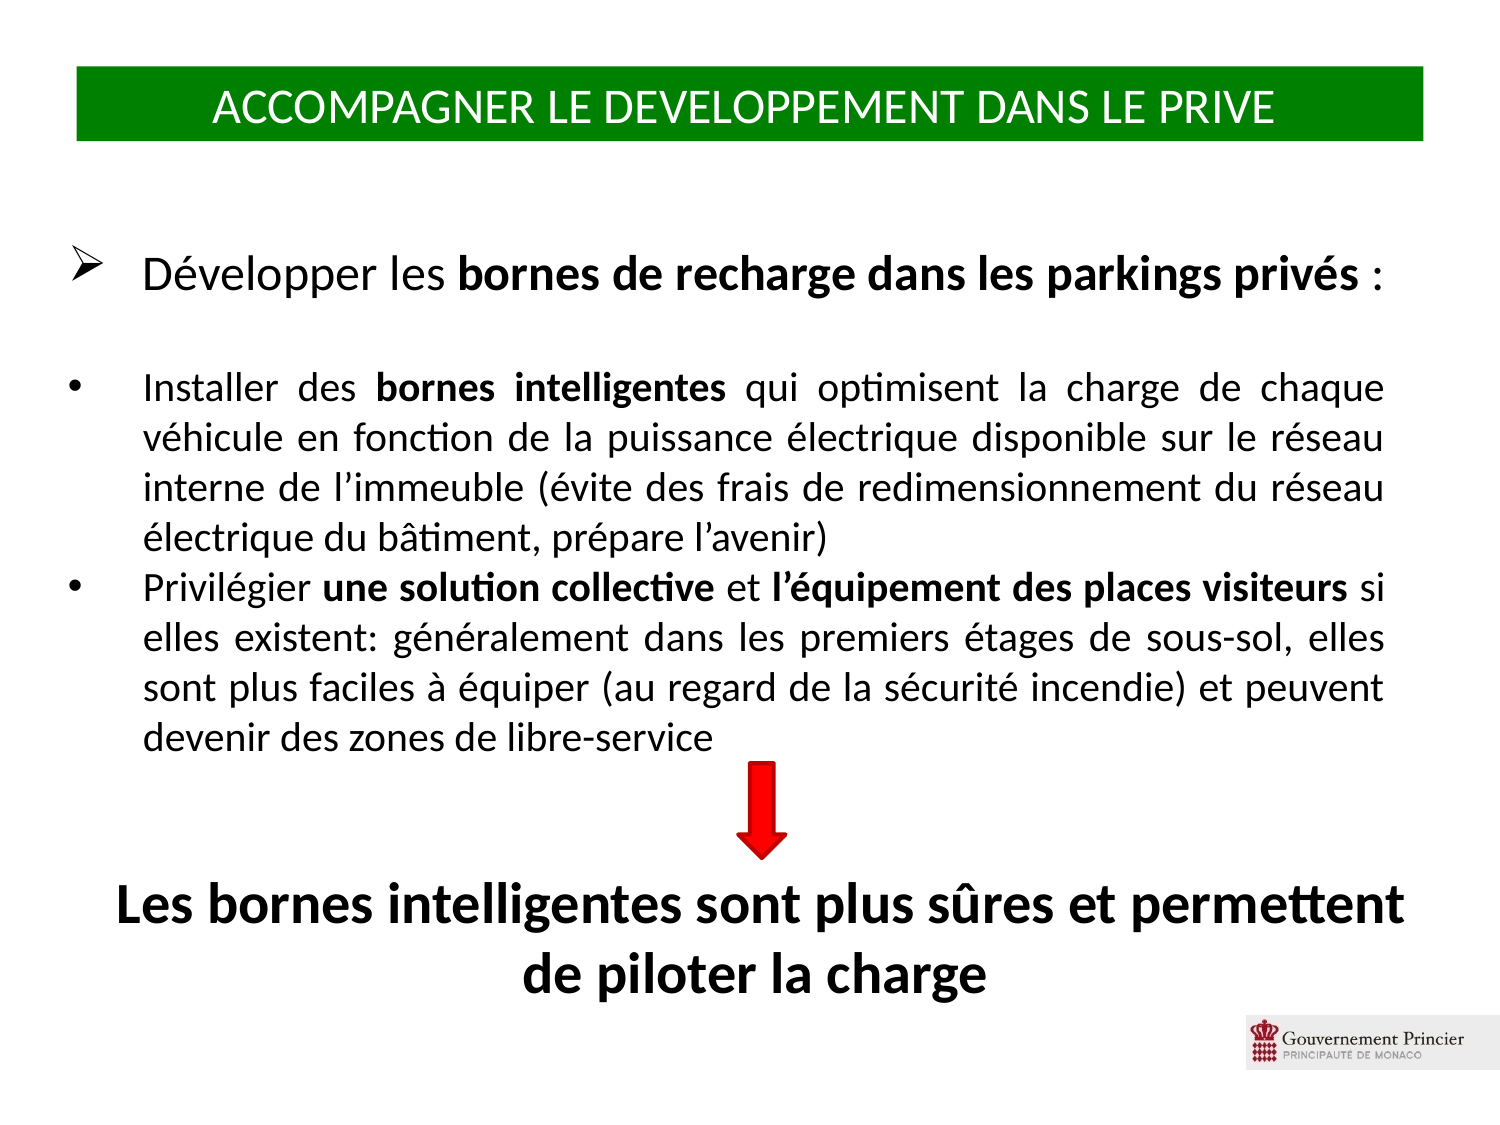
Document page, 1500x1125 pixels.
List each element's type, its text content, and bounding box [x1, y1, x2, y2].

text_box Développer les bornes de recharge dans les parkings privés : Installer des bornes intelligentes qui optimisent la charge de chaque véhicule en fonction de la puissance électrique disponible sur le réseau interne de l’immeuble (évite des frais de redimensionnement du réseau électrique du bâtiment, prépare l’avenir) Privilégier une solution collective et l’équipement des places visiteurs si elles existent: généralement dans les premiers étages de sous-sol, elles sont plus faciles à équiper (au regard de la sécurité incendie) et peuvent devenir des zones de libre-service [53, 172, 1400, 818]
text_box ACCOMPAGNER LE DEVELOPPEMENT DANS LE PRIVE [76, 66, 1424, 142]
text_box Les bornes intelligentes sont plus sûres et permettent de piloter la charge [100, 857, 1424, 1013]
picture [1246, 1015, 1500, 1070]
text_box [736, 761, 788, 857]
